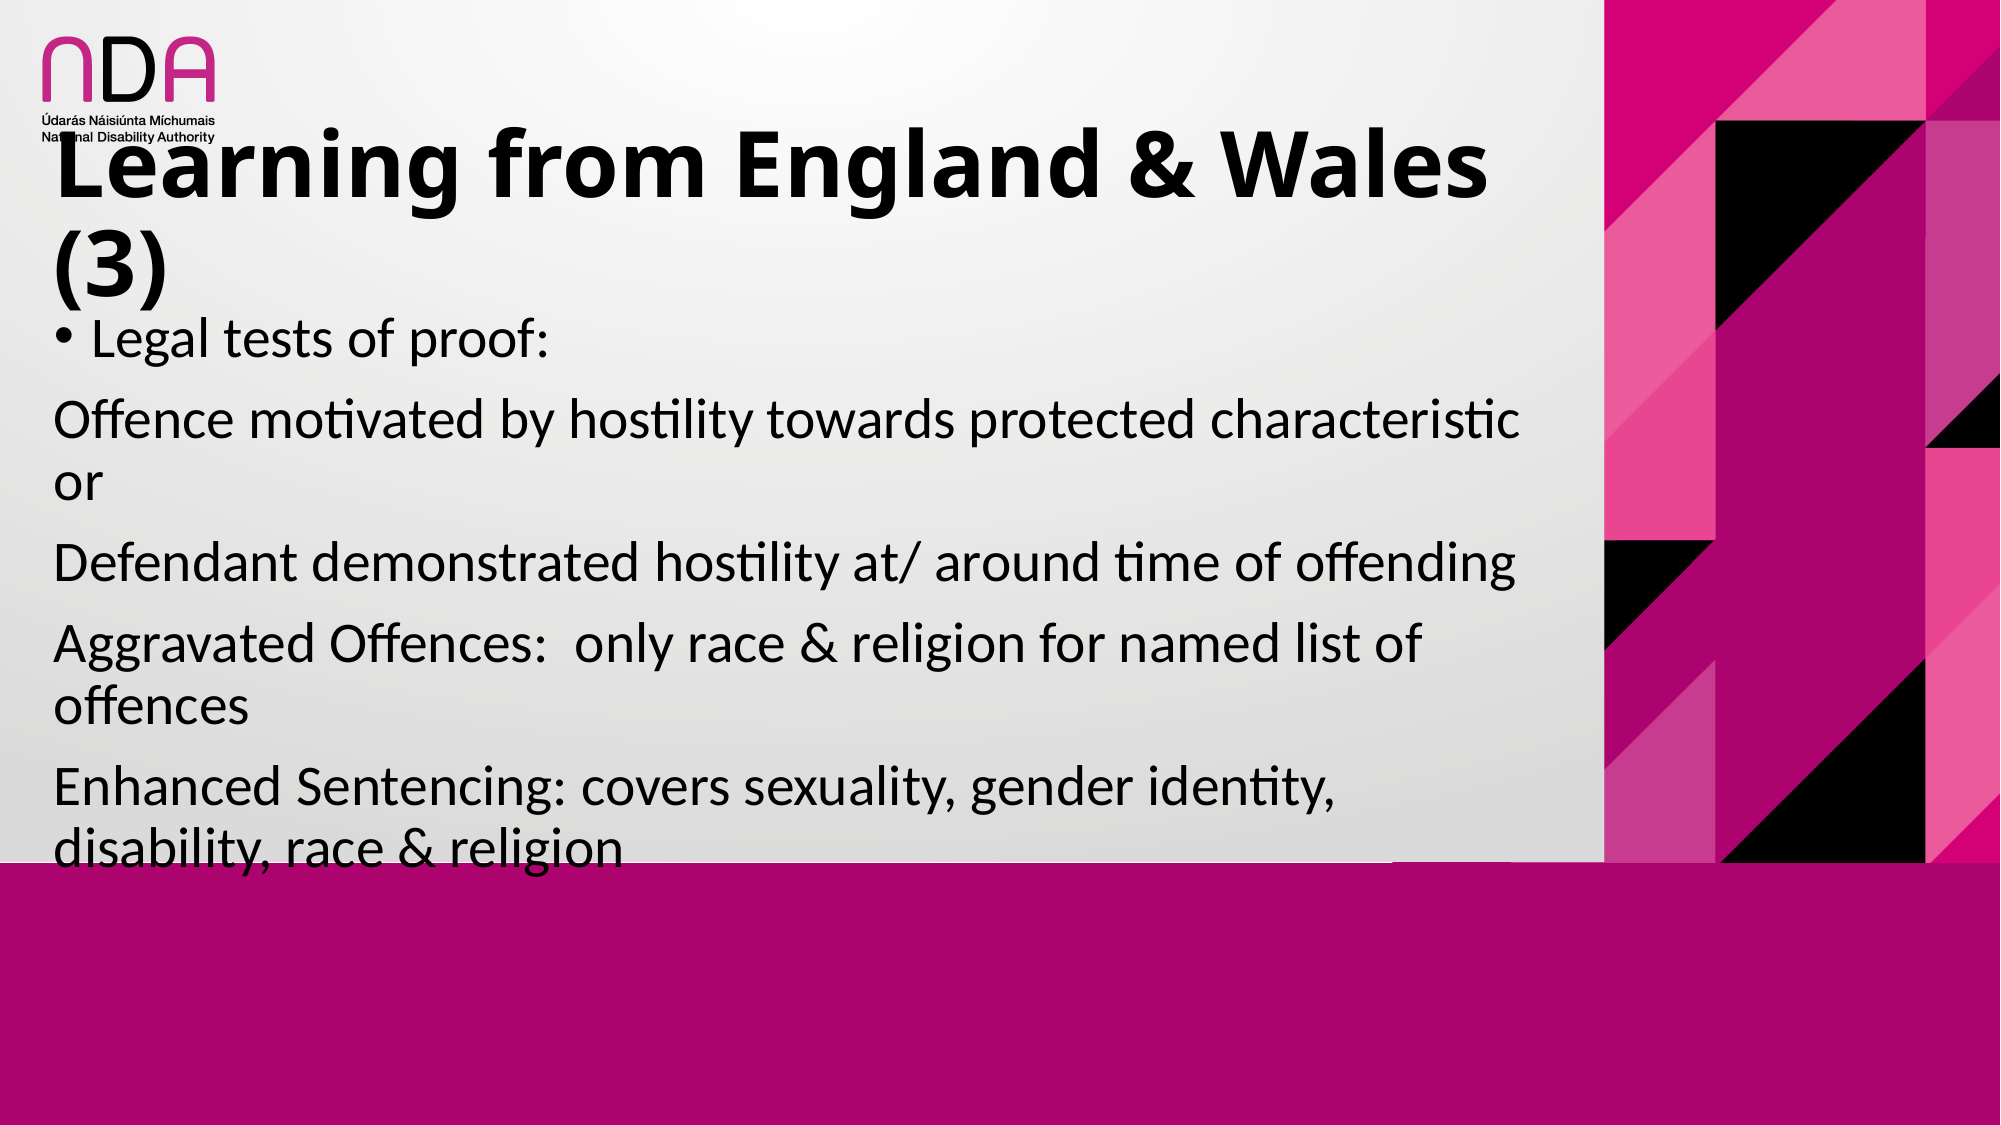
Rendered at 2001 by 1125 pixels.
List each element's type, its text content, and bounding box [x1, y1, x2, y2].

picture [0, 0, 2000, 1125]
title Learning from England & Wales (3) [38, 158, 1581, 277]
list Legal tests of proof: Offence motivated by hostility towards protected characteristic or Defendant demonstrated hostility at/ around time of offending Aggravated Offences: only race & religion for named list of offences Enhanced Sentencing: covers sexuality, gender identity, disability, race & religion [38, 299, 1581, 888]
